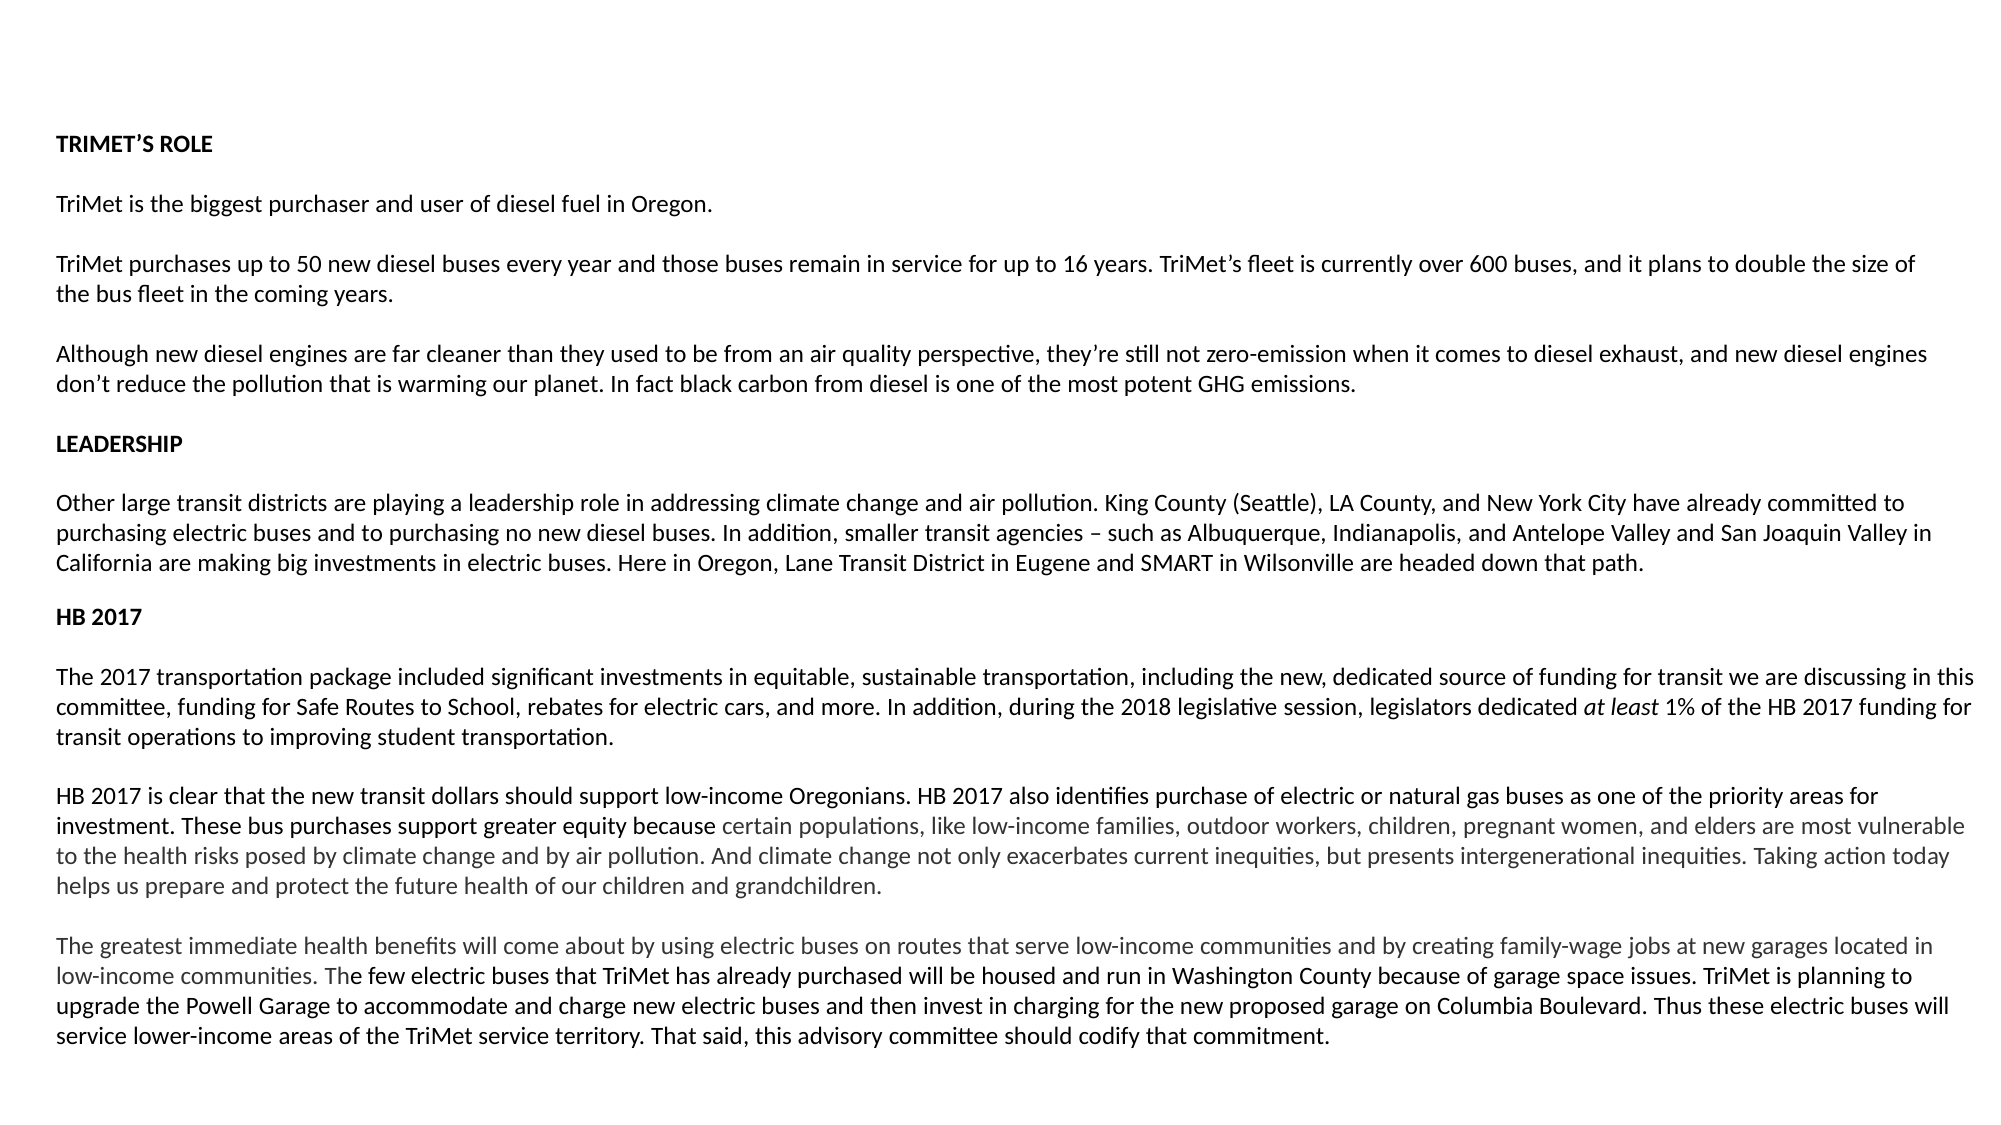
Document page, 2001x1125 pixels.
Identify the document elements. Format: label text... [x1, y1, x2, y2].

text_box TRIMET’S ROLE TriMet is the biggest purchaser and user of diesel fuel in Oregon. TriMet purchases up to 50 new diesel buses every year and those buses remain in service for up to 16 years. TriMet’s fleet is currently over 600 buses, and it plans to double the size of the bus fleet in the coming years. Although new diesel engines are far cleaner than they used to be from an air quality perspective, they’re still not zero-emission when it comes to diesel exhaust, and new diesel engines don’t reduce the pollution that is warming our planet. In fact black carbon from diesel is one of the most potent GHG emissions. LEADERSHIP Other large transit districts are playing a leadership role in addressing climate change and air pollution. King County (Seattle), LA County, and New York City have already committed to purchasing electric buses and to purchasing no new diesel buses. In addition, smaller transit agencies – such as Albuquerque, Indianapolis, and Antelope Valley and San Joaquin Valley in California are making big investments in electric buses. Here in Oregon, Lane Transit District in Eugene and SMART in Wilsonville are headed down that path. [41, 120, 1949, 592]
text_box HB 2017 The 2017 transportation package included significant investments in equitable, sustainable transportation, including the new, dedicated source of funding for transit we are discussing in this committee, funding for Safe Routes to School, rebates for electric cars, and more. In addition, during the 2018 legislative session, legislators dedicated at least 1% of the HB 2017 funding for transit operations to improving student transportation. HB 2017 is clear that the new transit dollars should support low-income Oregonians. HB 2017 also identifies purchase of electric or natural gas buses as one of the priority areas for investment. These bus purchases support greater equity because certain populations, like low-income families, outdoor workers, children, pregnant women, and elders are most vulnerable to the health risks posed by climate change and by air pollution. And climate change not only exacerbates current inequities, but presents intergenerational inequities. Taking action today helps us prepare and protect the future health of our children and grandchildren. The greatest immediate health benefits will come about by using electric buses on routes that serve low-income communities and by creating family-wage jobs at new garages located in low-income communities. The few electric buses that TriMet has already purchased will be housed and run in Washington County because of garage space issues. TriMet is planning to upgrade the Powell Garage to accommodate and charge new electric buses and then invest in charging for the new proposed garage on Columbia Boulevard. Thus these electric buses will service lower-income areas of the TriMet service territory. That said, this advisory committee should codify that commitment. [40, 592, 1990, 1125]
